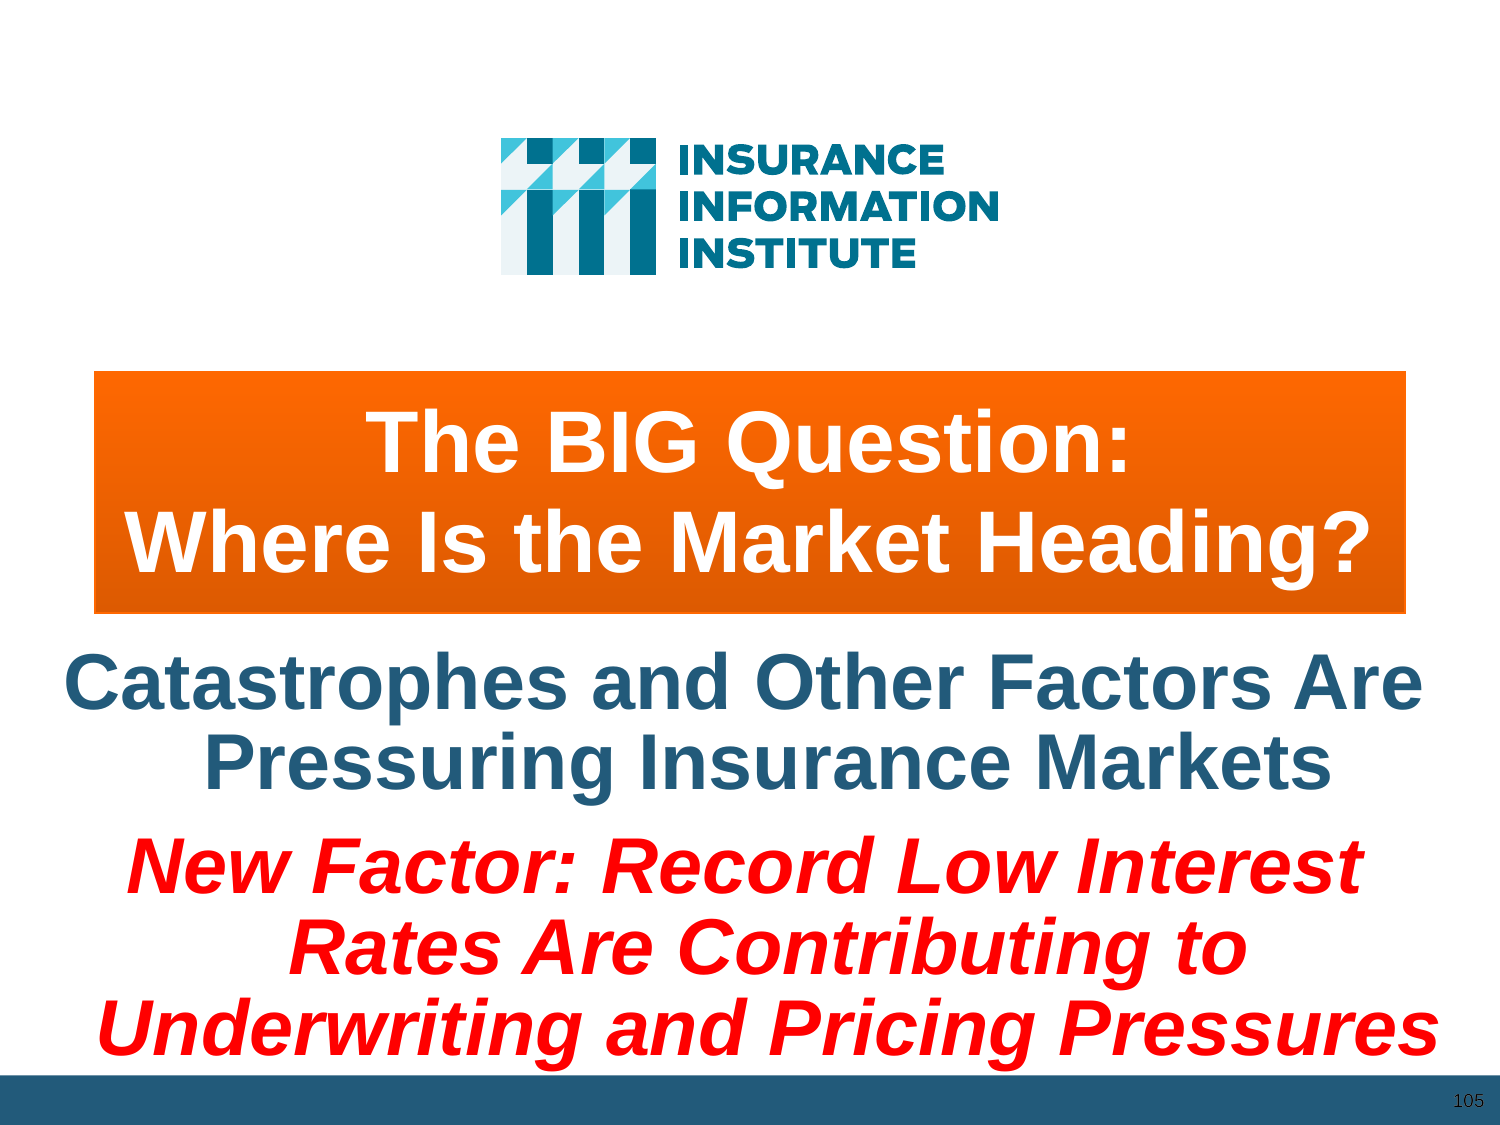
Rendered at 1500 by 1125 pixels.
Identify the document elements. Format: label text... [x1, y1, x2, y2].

text_box [0, 1075, 1500, 1125]
text_box New Factor: Record Low Interest Rates Are Contributing to Underwriting and Pricing Pressures [33, 822, 1457, 1079]
slide_number 105 [1410, 1091, 1485, 1112]
picture [500, 137, 998, 275]
text_box Catastrophes and Other Factors Are Pressuring Insurance Markets [50, 637, 1439, 814]
title The BIG Question: Where Is the Market Heading? [95, 371, 1405, 614]
